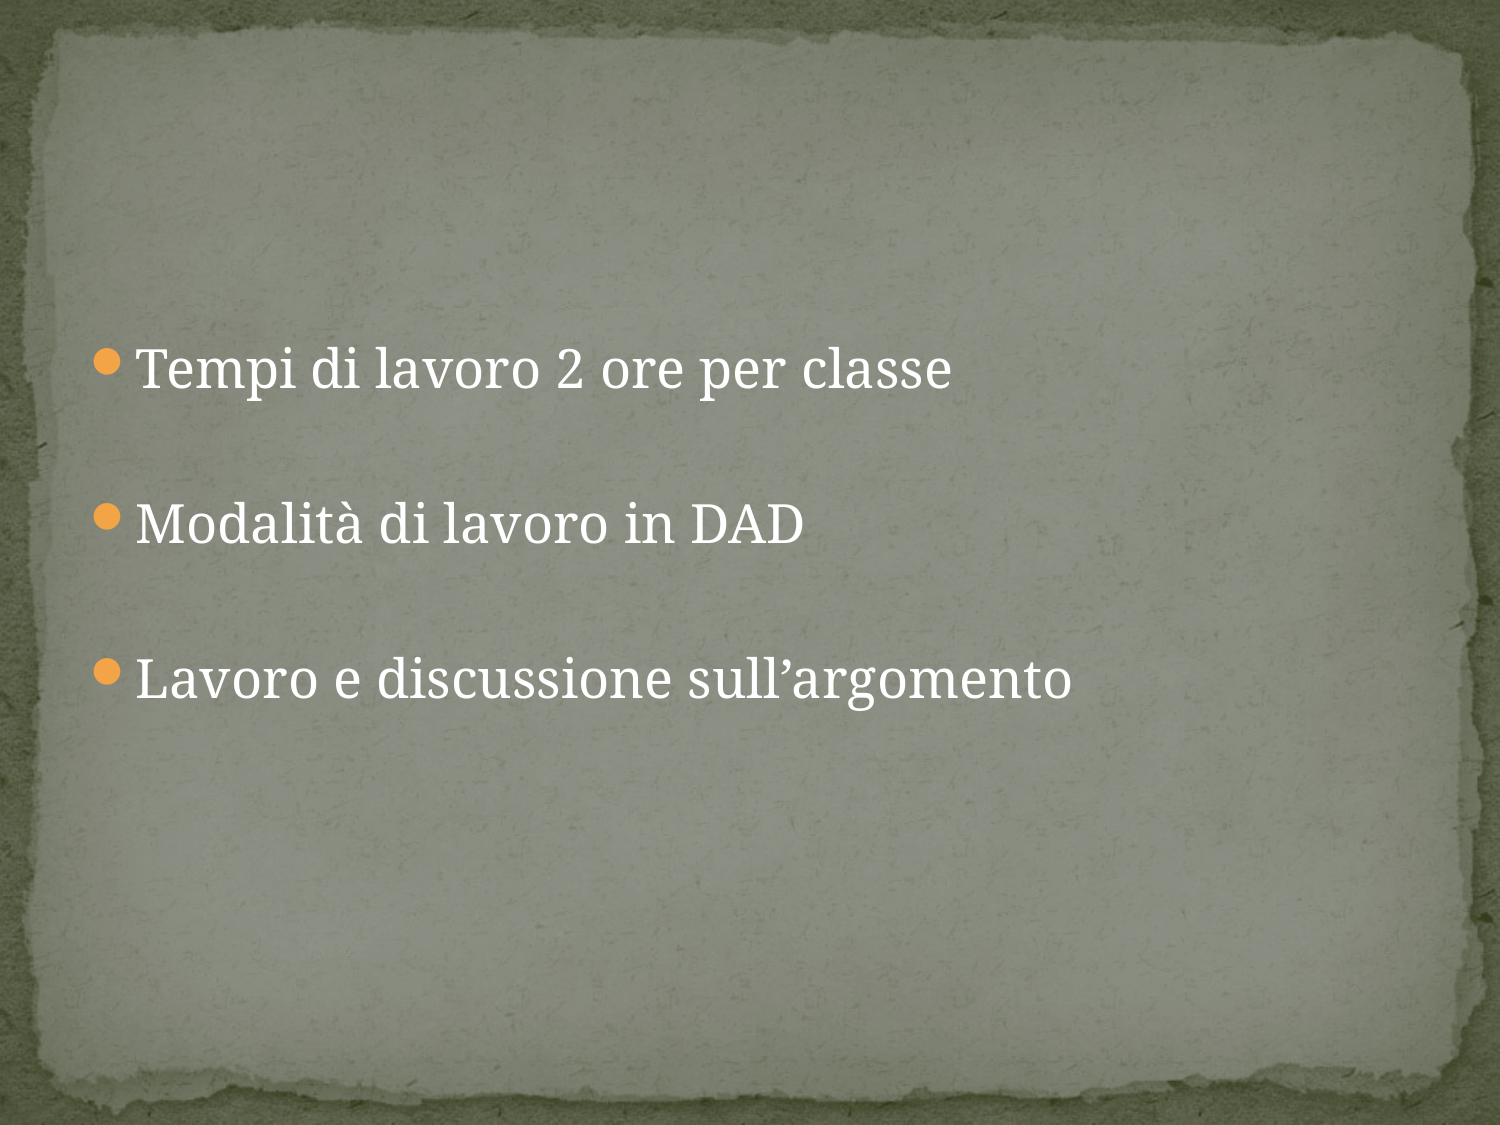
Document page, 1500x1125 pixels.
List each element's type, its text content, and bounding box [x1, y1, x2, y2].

list Tempi di lavoro 2 ore per classe Modalità di lavoro in DAD Lavoro e discussione sull’argomento [75, 249, 1425, 1000]
